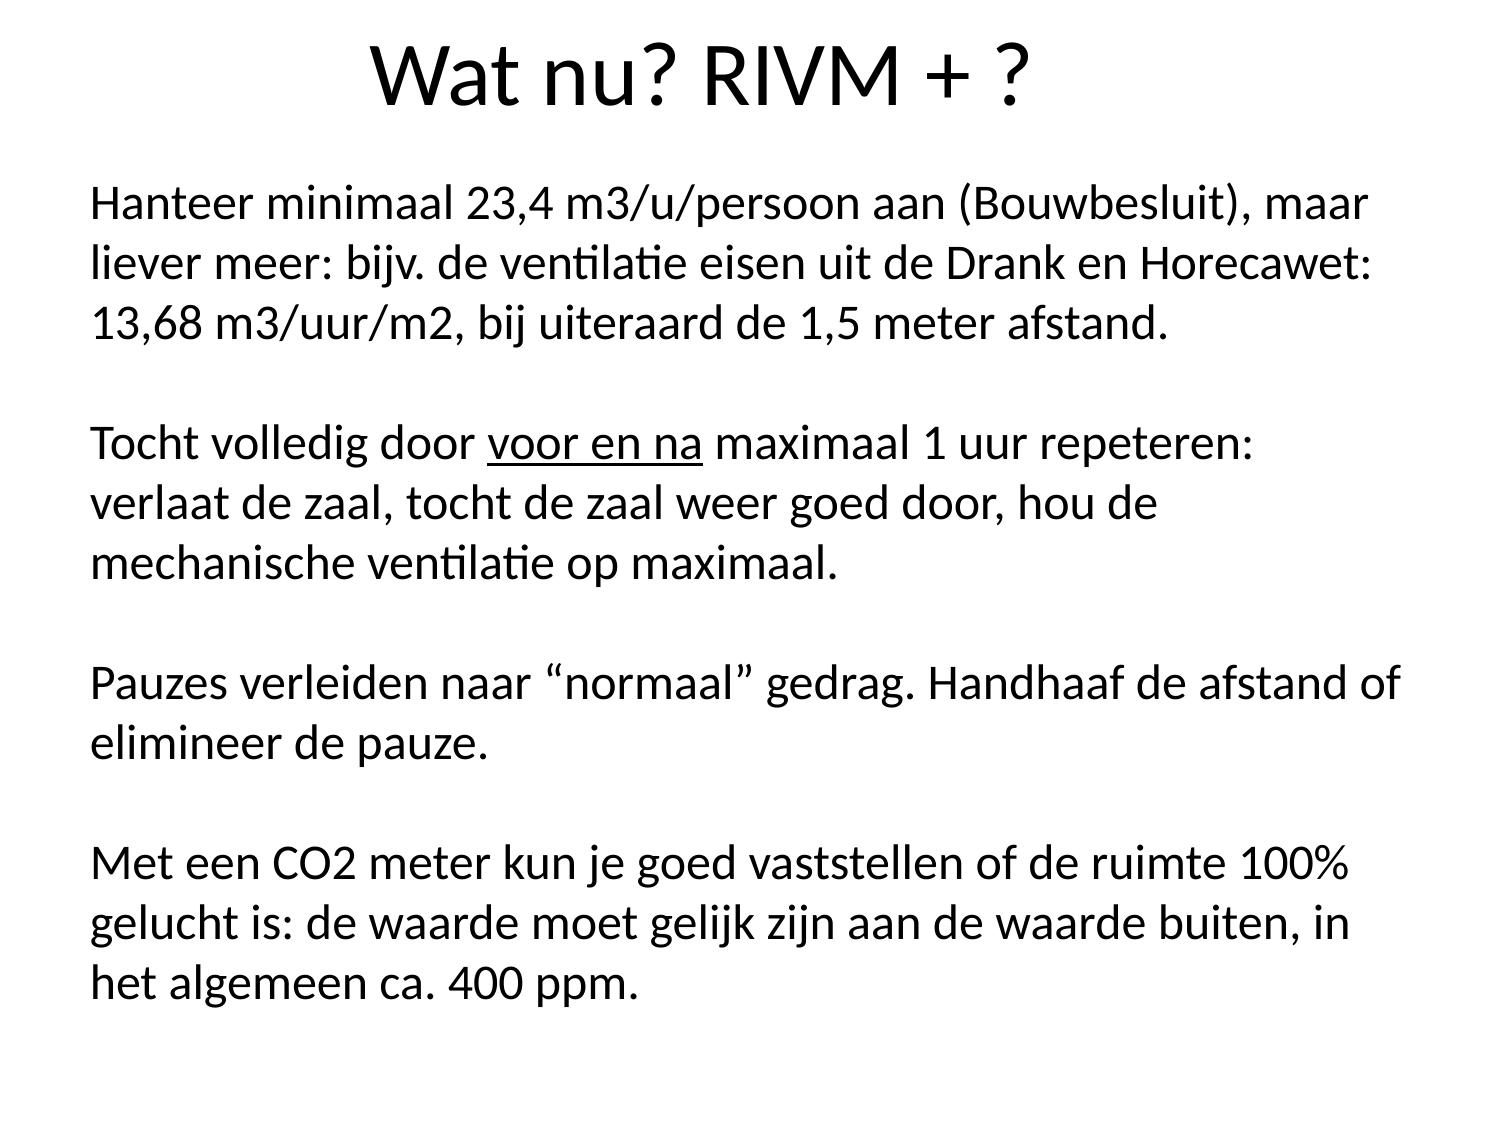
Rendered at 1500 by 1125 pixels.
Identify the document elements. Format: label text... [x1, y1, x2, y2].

text_box Hanteer minimaal 23,4 m3/u/persoon aan (Bouwbesluit), maar liever meer: bijv. de ventilatie eisen uit de Drank en Horecawet: 13,68 m3/uur/m2, bij uiteraard de 1,5 meter afstand. Tocht volledig door voor en na maximaal 1 uur repeteren: verlaat de zaal, tocht de zaal weer goed door, hou de mechanische ventilatie op maximaal. Pauzes verleiden naar “normaal” gedrag. Handhaaf de afstand of elimineer de pauze. Met een CO2 meter kun je goed vaststellen of de ruimte 100% gelucht is: de waarde moet gelijk zijn aan de waarde buiten, in het algemeen ca. 400 ppm. [74, 162, 1425, 1125]
title Wat nu? RIVM + ? [37, 0, 1388, 163]
